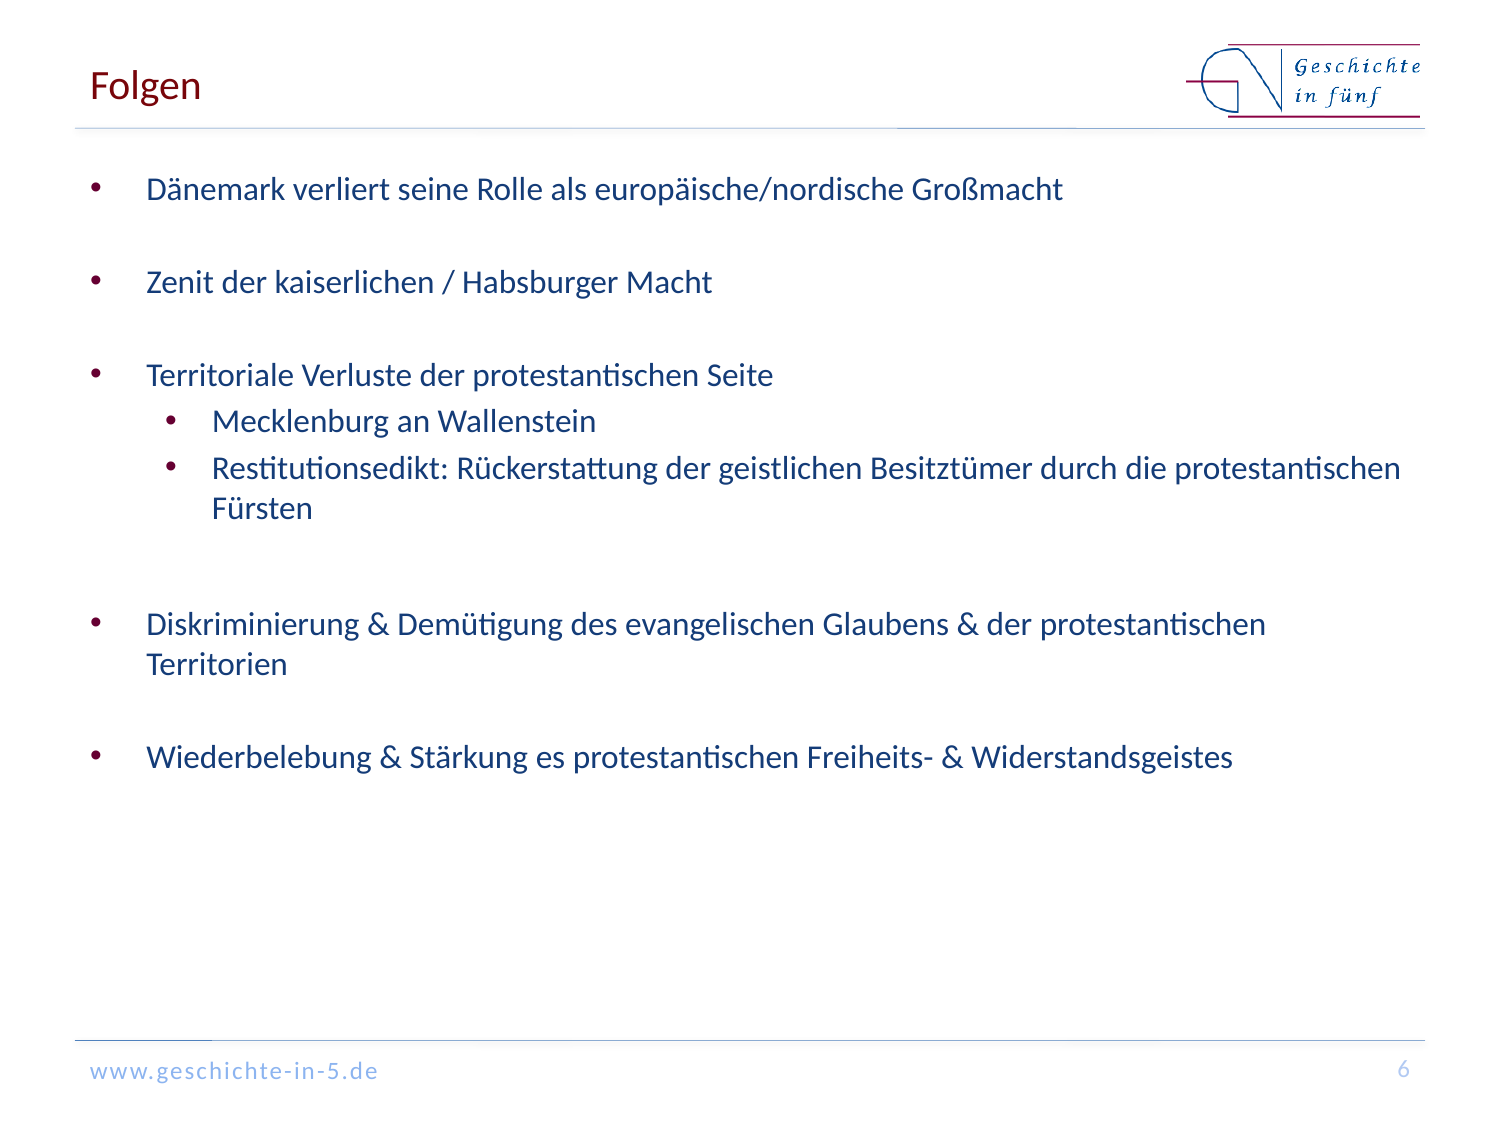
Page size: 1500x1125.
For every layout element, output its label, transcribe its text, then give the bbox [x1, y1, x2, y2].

list Dänemark verliert seine Rolle als europäische/nordische Großmacht Zenit der kaiserlichen / Habsburger Macht Territoriale Verluste der protestantischen Seite Mecklenburg an Wallenstein Restitutionsedikt: Rückerstattung der geistlichen Besitztümer durch die protestantischen Fürsten Diskriminierung & Demütigung des evangelischen Glaubens & der protestantischen Territorien Wiederbelebung & Stärkung es protestantischen Freiheits- & Widerstandsgeistes [75, 159, 1425, 1005]
slide_number 6 [1074, 1042, 1425, 1093]
picture [1182, 38, 1425, 122]
title Folgen [75, 45, 1183, 122]
